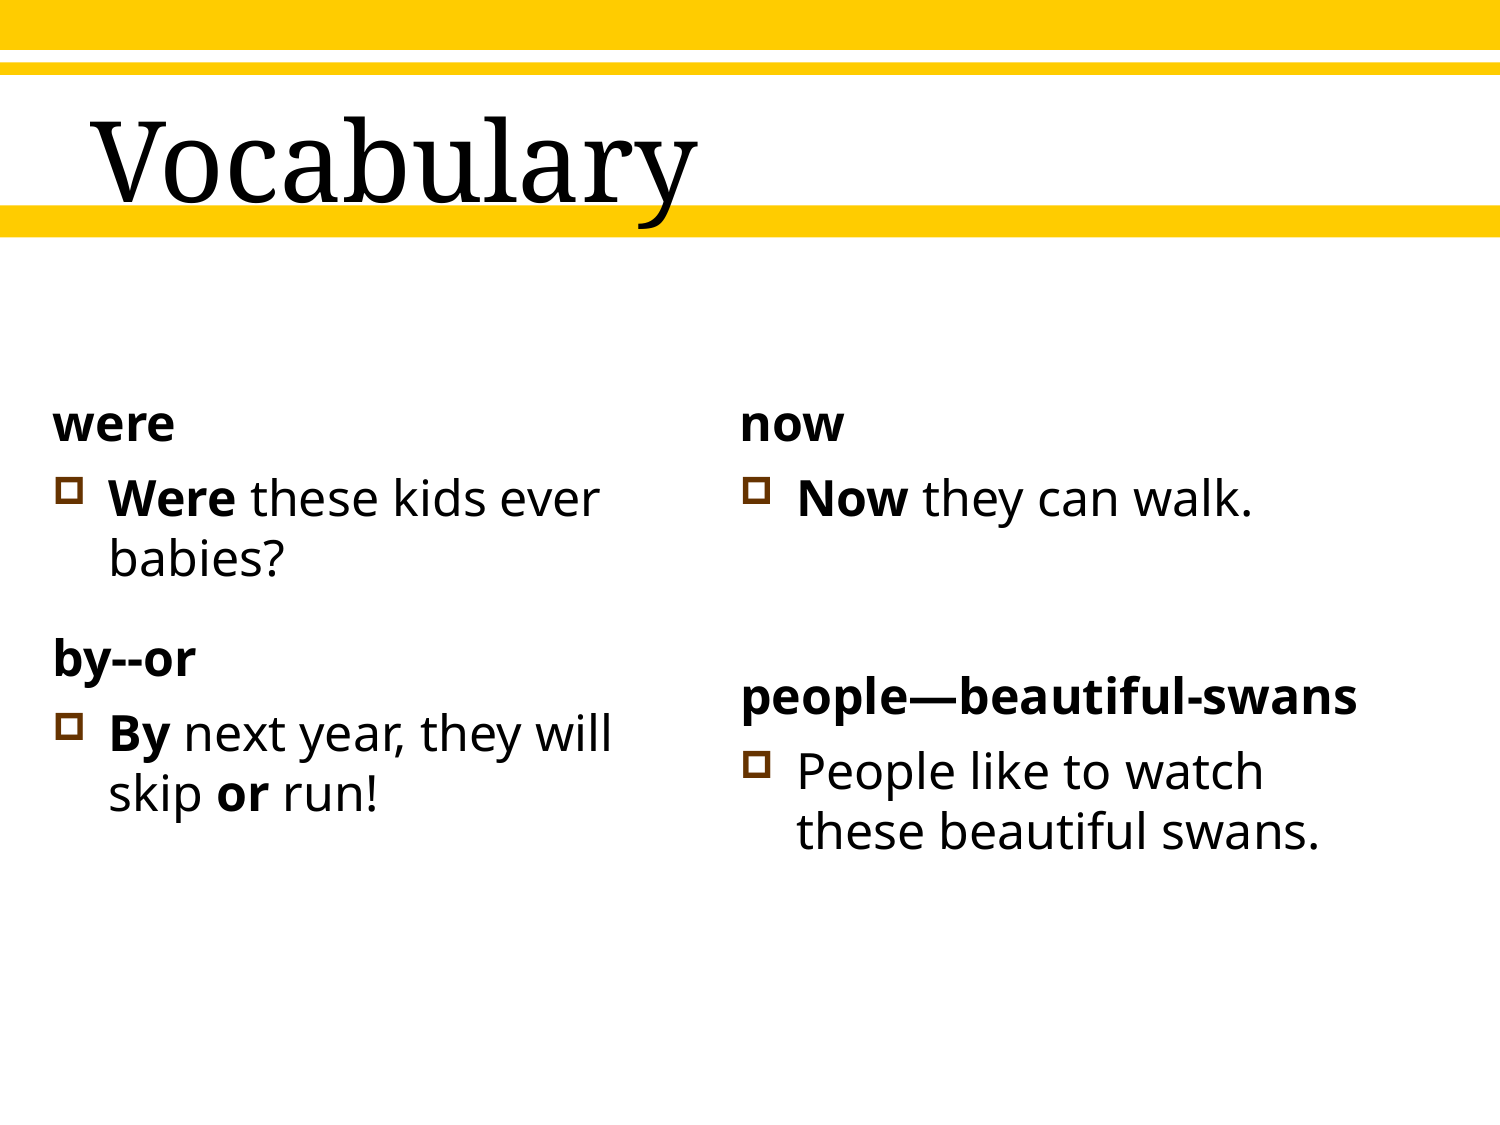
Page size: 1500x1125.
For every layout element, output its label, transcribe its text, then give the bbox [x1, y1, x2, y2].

list Were these kids ever babies? [37, 458, 701, 589]
list Now they can walk. [724, 458, 1388, 578]
text_box people—beautiful-swans [725, 626, 1463, 732]
text_box By next year, they will skip or run! [37, 694, 701, 875]
title Vocabulary [74, 44, 1426, 233]
list were [37, 353, 701, 458]
list now [724, 353, 1388, 458]
text_box by--or [37, 589, 701, 694]
text_box People like to watch these beautiful swans. [725, 731, 1388, 913]
